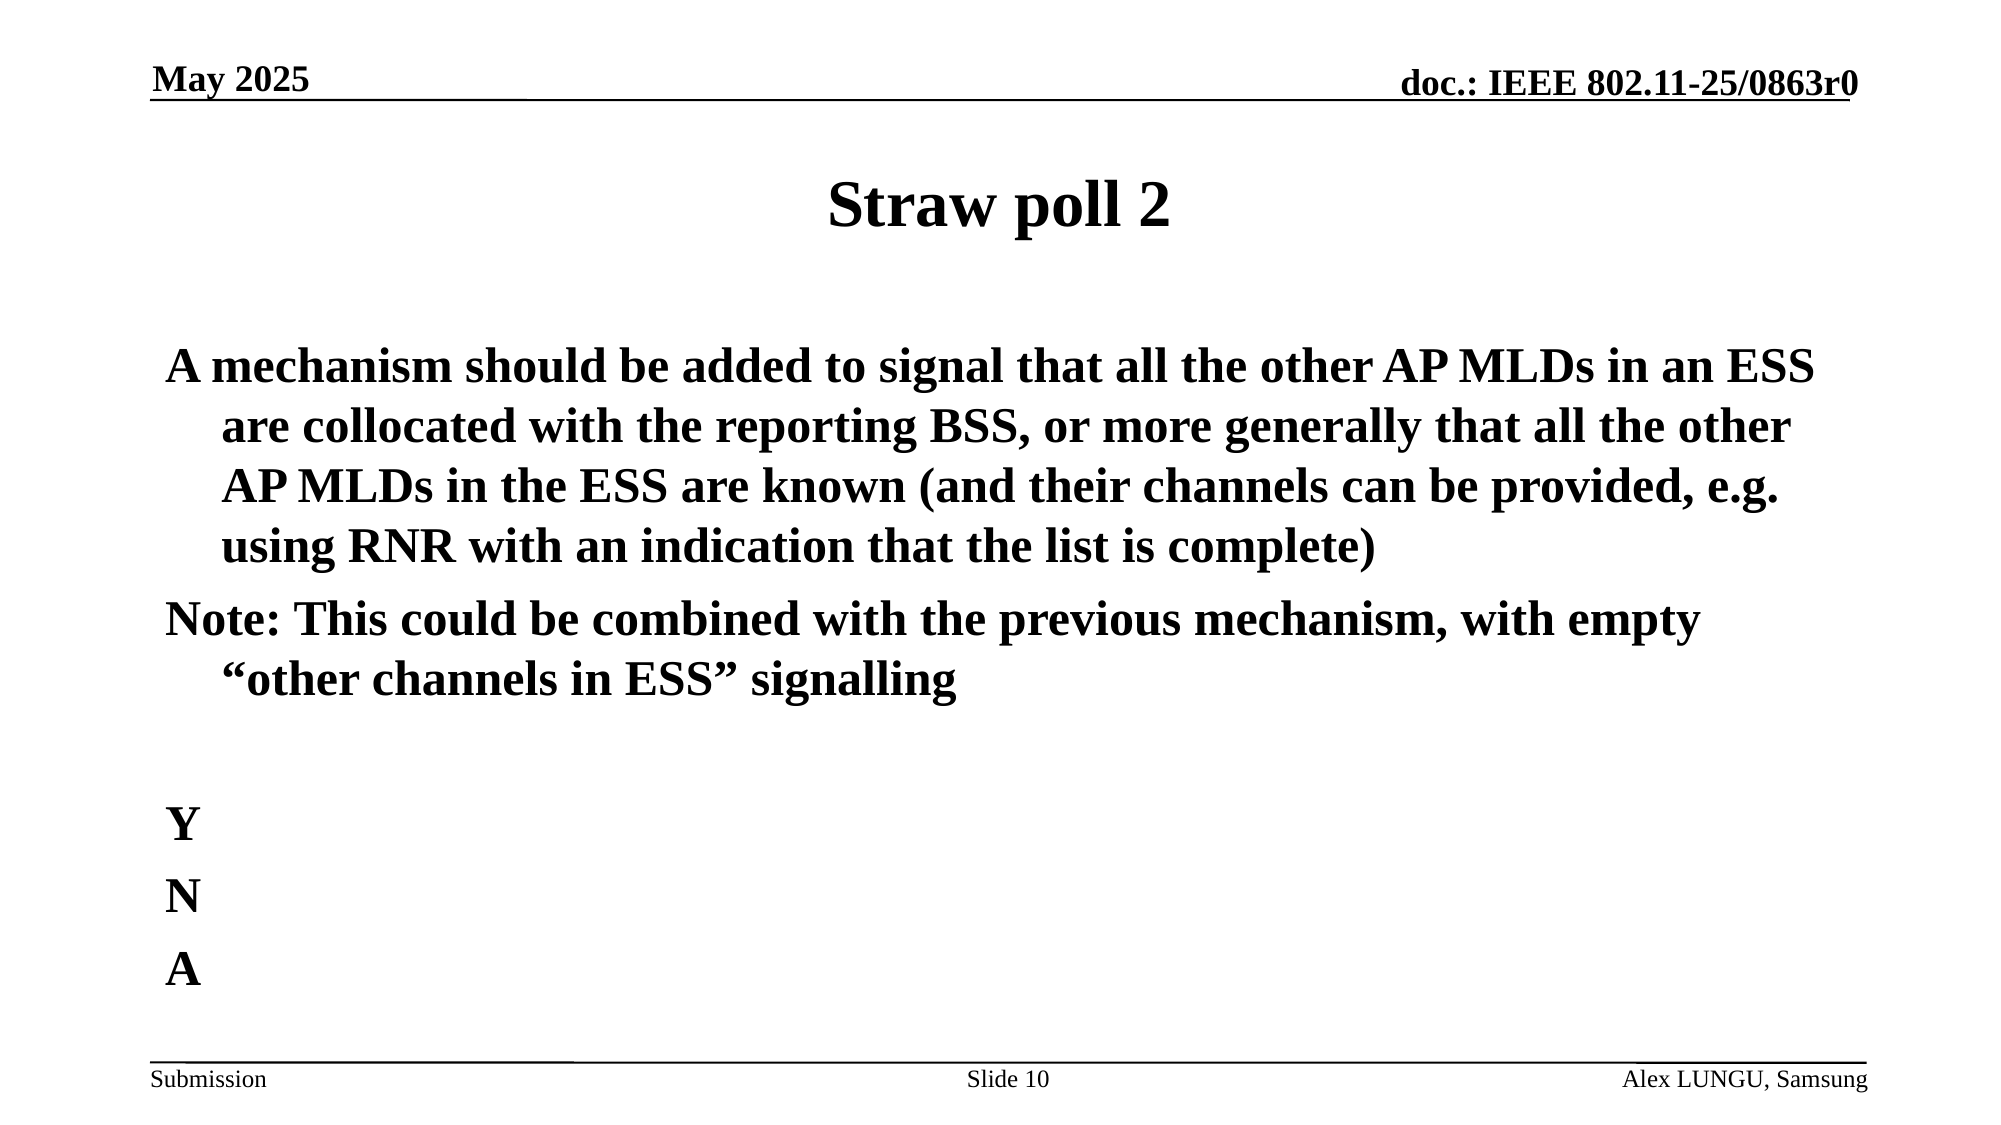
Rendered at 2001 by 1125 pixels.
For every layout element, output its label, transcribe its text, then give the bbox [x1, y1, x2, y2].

list A mechanism should be added to signal that all the other AP MLDs in an ESS are collocated with the reporting BSS, or more generally that all the other AP MLDs in the ESS are known (and their channels can be provided, e.g. using RNR with an indication that the list is complete) Note: This could be combined with the previous mechanism, with empty “other channels in ESS” signalling Y N A [149, 324, 1850, 1000]
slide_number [152, 54, 563, 100]
slide_number Slide 10 [950, 1061, 1067, 1123]
footer Alex LUNGU, Samsung [1171, 1061, 1869, 1093]
title Straw poll 2 [149, 112, 1850, 288]
